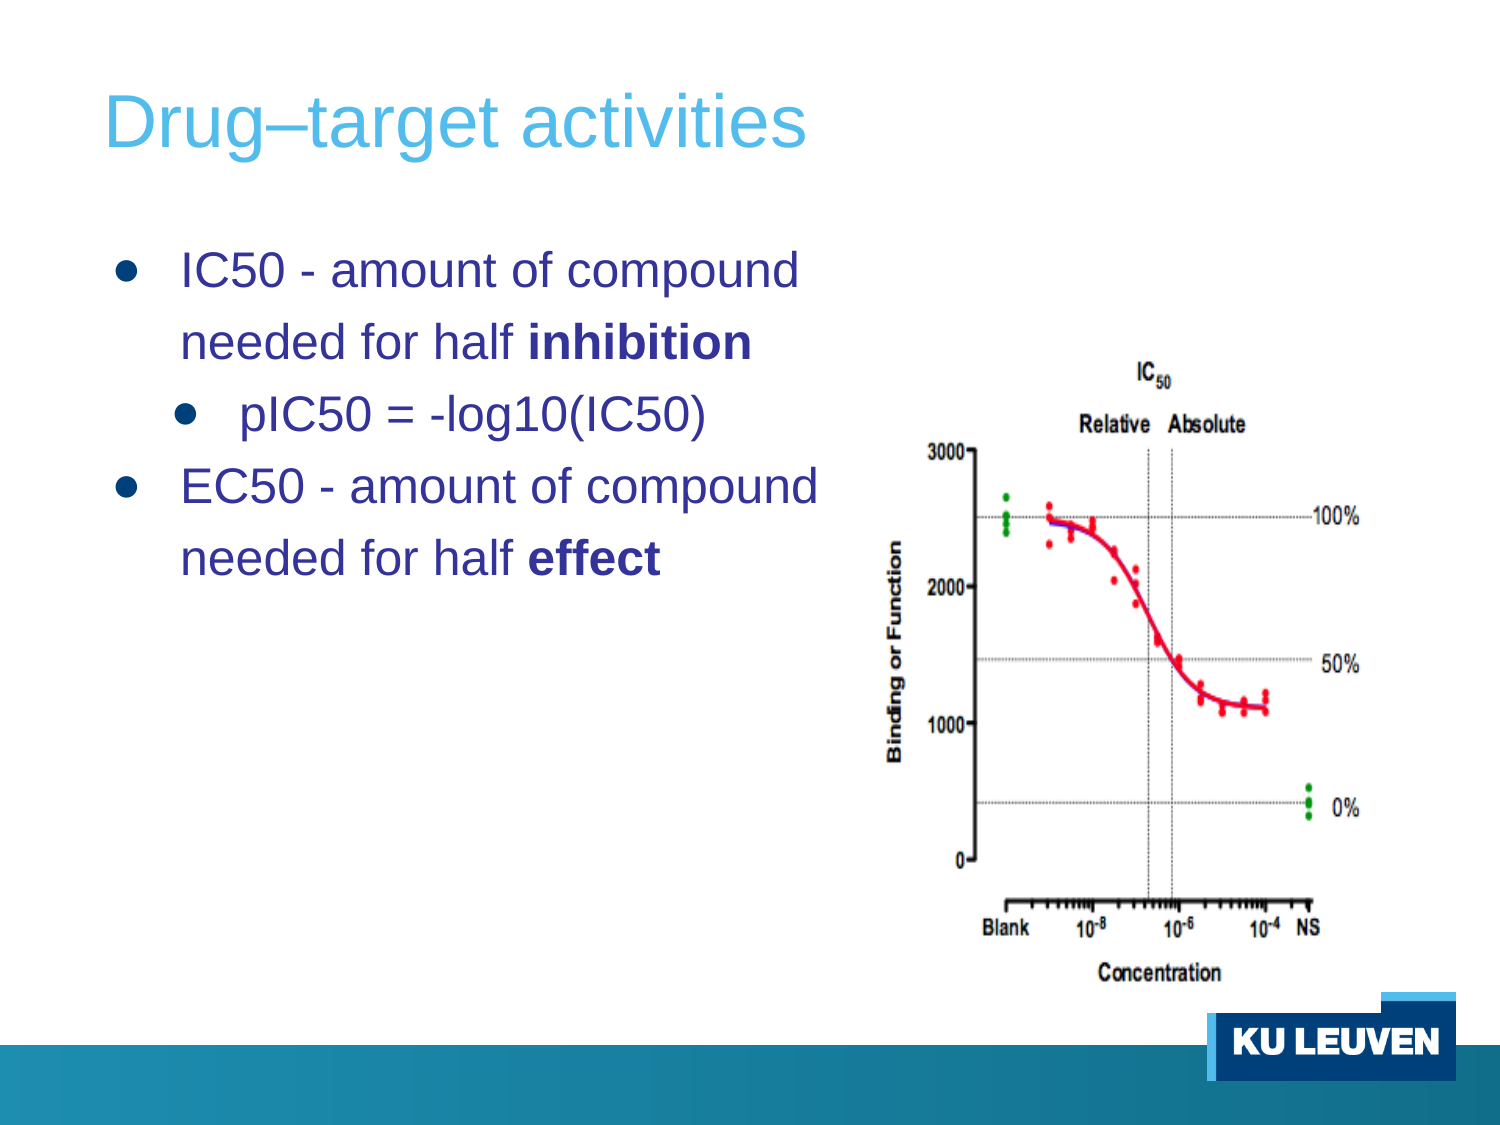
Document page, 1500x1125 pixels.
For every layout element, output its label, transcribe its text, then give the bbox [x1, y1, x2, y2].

title Drug–target activities [88, 29, 1456, 177]
list IC50 - amount of compound needed for half inhibition pIC50 = -log10(IC50) EC50 - amount of compound needed for half effect [90, 210, 866, 1064]
picture [864, 330, 1456, 1081]
